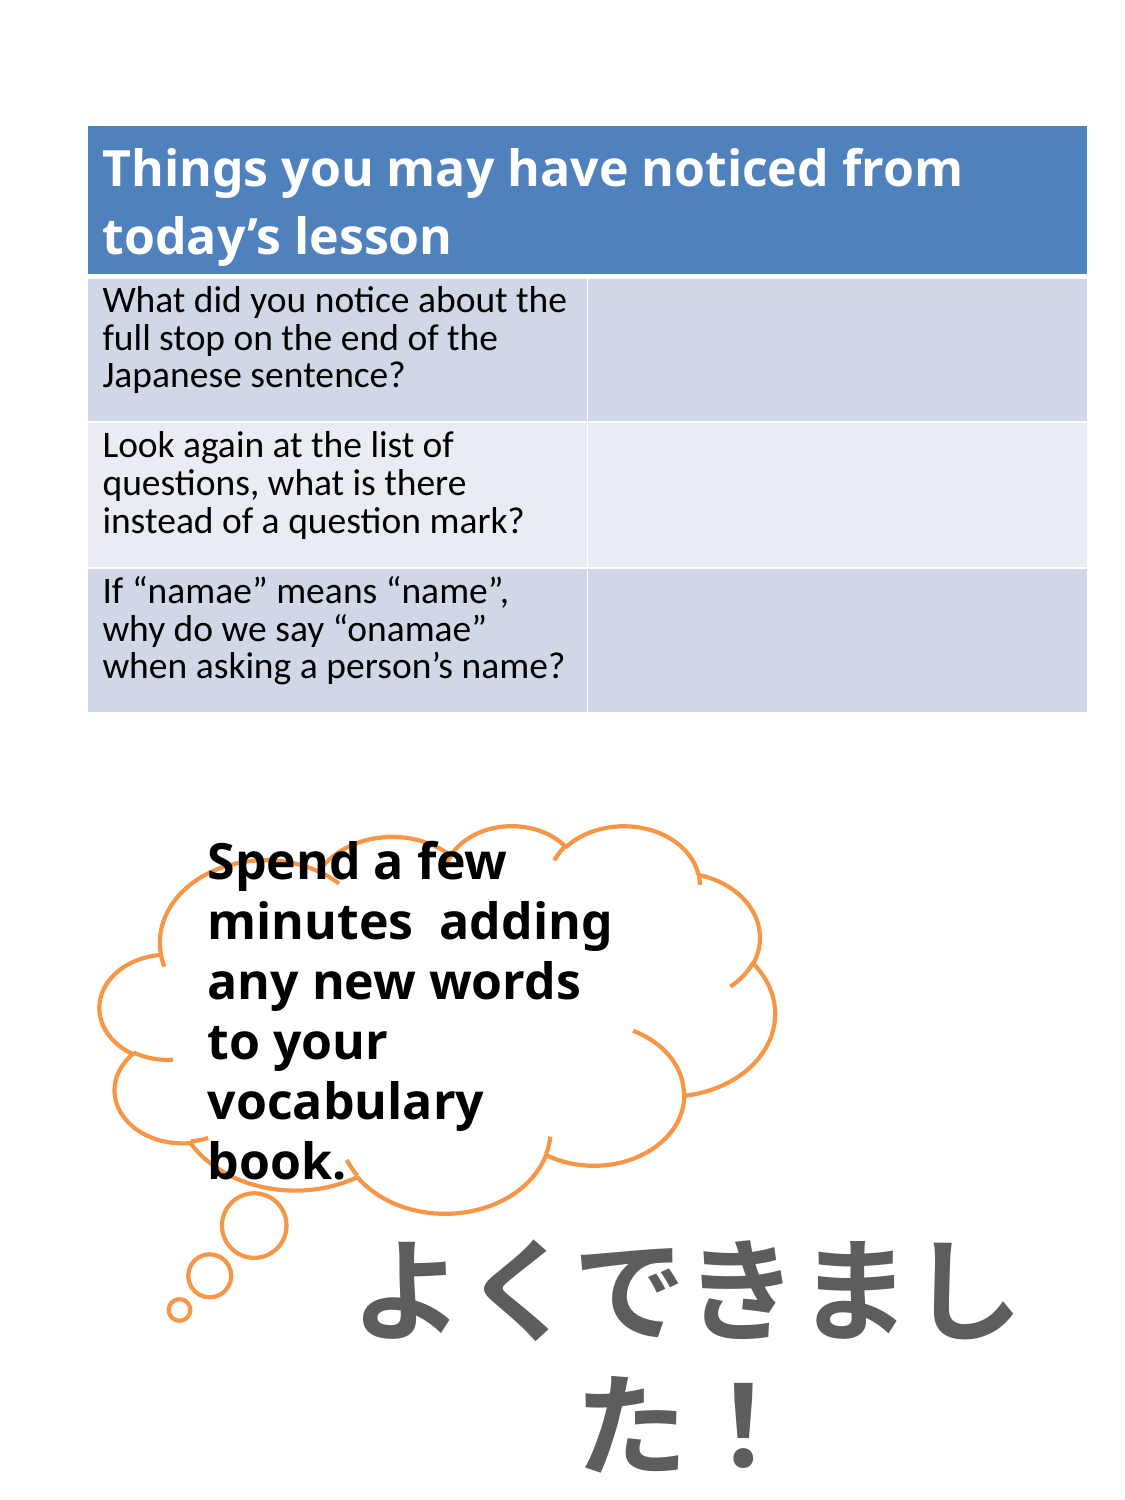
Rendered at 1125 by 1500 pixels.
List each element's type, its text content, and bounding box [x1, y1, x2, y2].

table_cell Look again at the list of questions, what is there instead of a question mark? [88, 423, 587, 567]
table_cell [588, 423, 1087, 567]
table_cell [588, 569, 1087, 712]
table_cell [588, 279, 1087, 421]
text_box Spend a few minutes adding any new words to your vocabulary book. [97, 824, 778, 1212]
table_cell If “namae” means “name”, why do we say “onamae” when asking a person’s name? [88, 569, 587, 712]
text_box Spend a few minutes adding any new words to your vocabulary book. [219, 1191, 287, 1260]
text_box Spend a few minutes adding any new words to your vocabulary book. [186, 1252, 234, 1300]
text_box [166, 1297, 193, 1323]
table_cell What did you notice about the full stop on the end of the Japanese sentence? [88, 279, 587, 421]
table_header Things you may have noticed from today’s lesson [88, 126, 1087, 274]
text_box よくできました！ [287, 1212, 1088, 1498]
